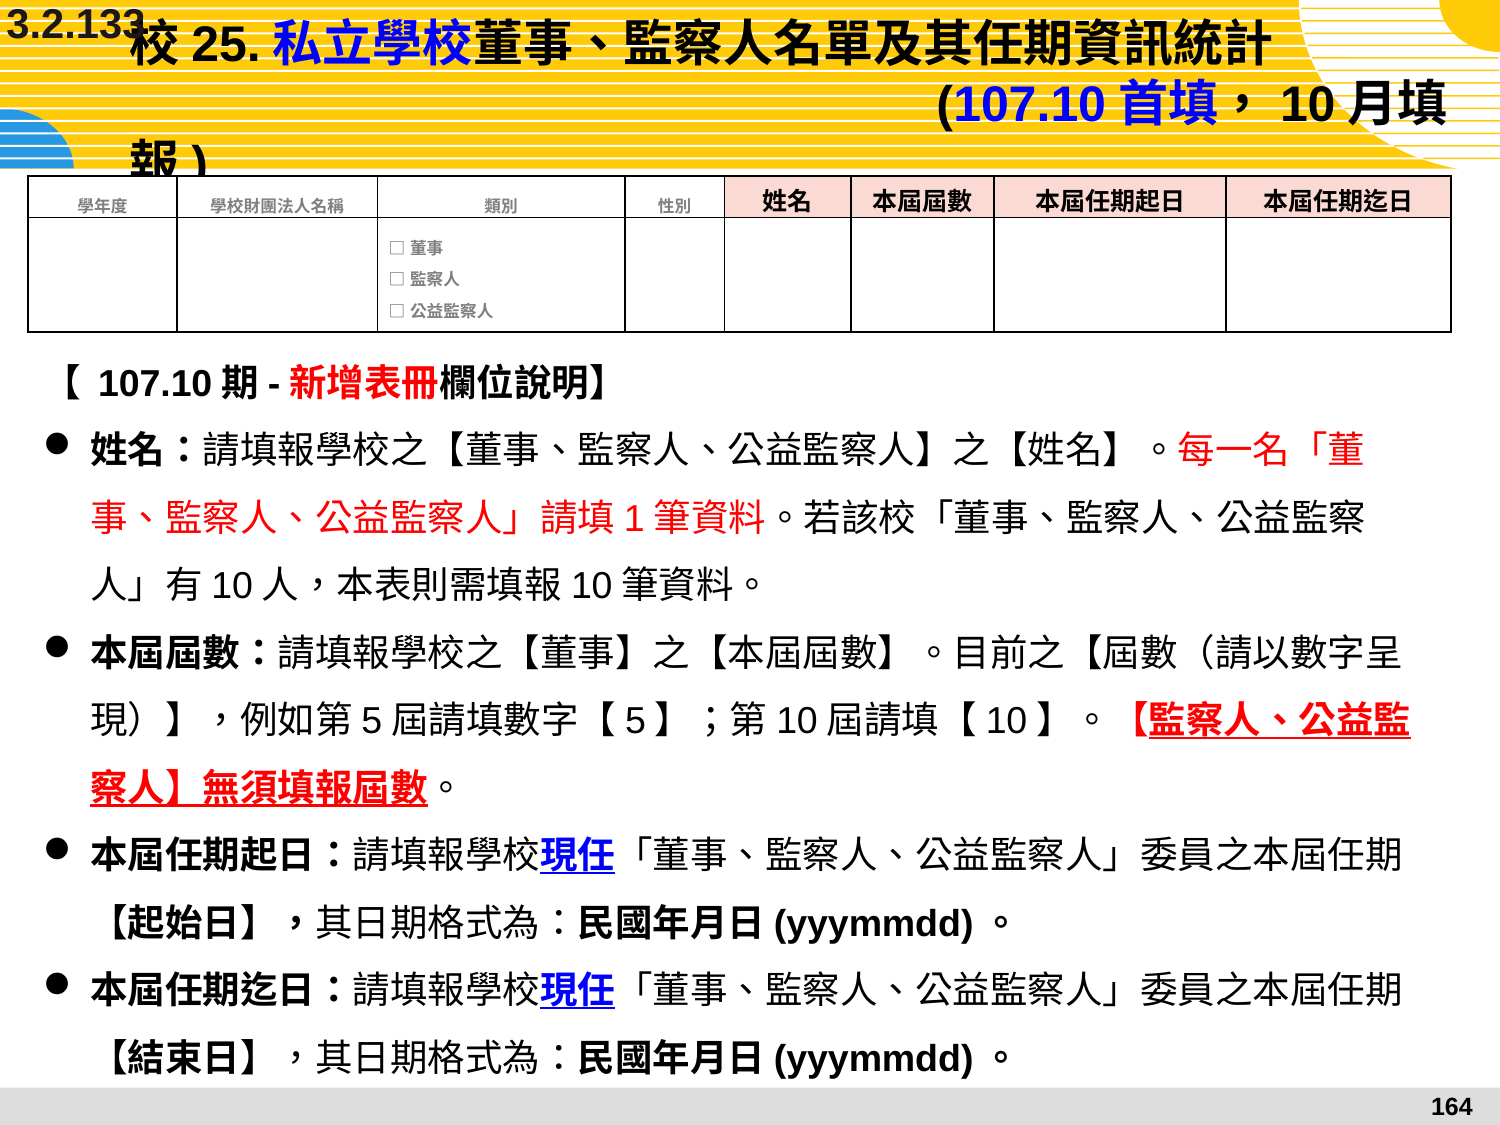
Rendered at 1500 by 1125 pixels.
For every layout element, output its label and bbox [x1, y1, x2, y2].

table_header [378, 177, 624, 217]
table_cell [995, 218, 1225, 331]
table_header [29, 177, 176, 217]
table_header [1227, 177, 1450, 217]
table_header [626, 177, 724, 217]
table_cell [626, 218, 724, 331]
table_header [178, 177, 377, 217]
text_box [0, 0, 165, 55]
table_header [852, 177, 993, 217]
table_header [995, 177, 1225, 217]
text_box [28, 333, 1451, 1087]
table_cell [852, 218, 993, 331]
title [114, 36, 1479, 166]
table_cell [178, 218, 377, 331]
table_cell [1227, 218, 1450, 331]
table_header [725, 177, 850, 217]
table_cell [29, 218, 176, 331]
table_cell [378, 218, 624, 331]
table_cell [725, 218, 850, 331]
